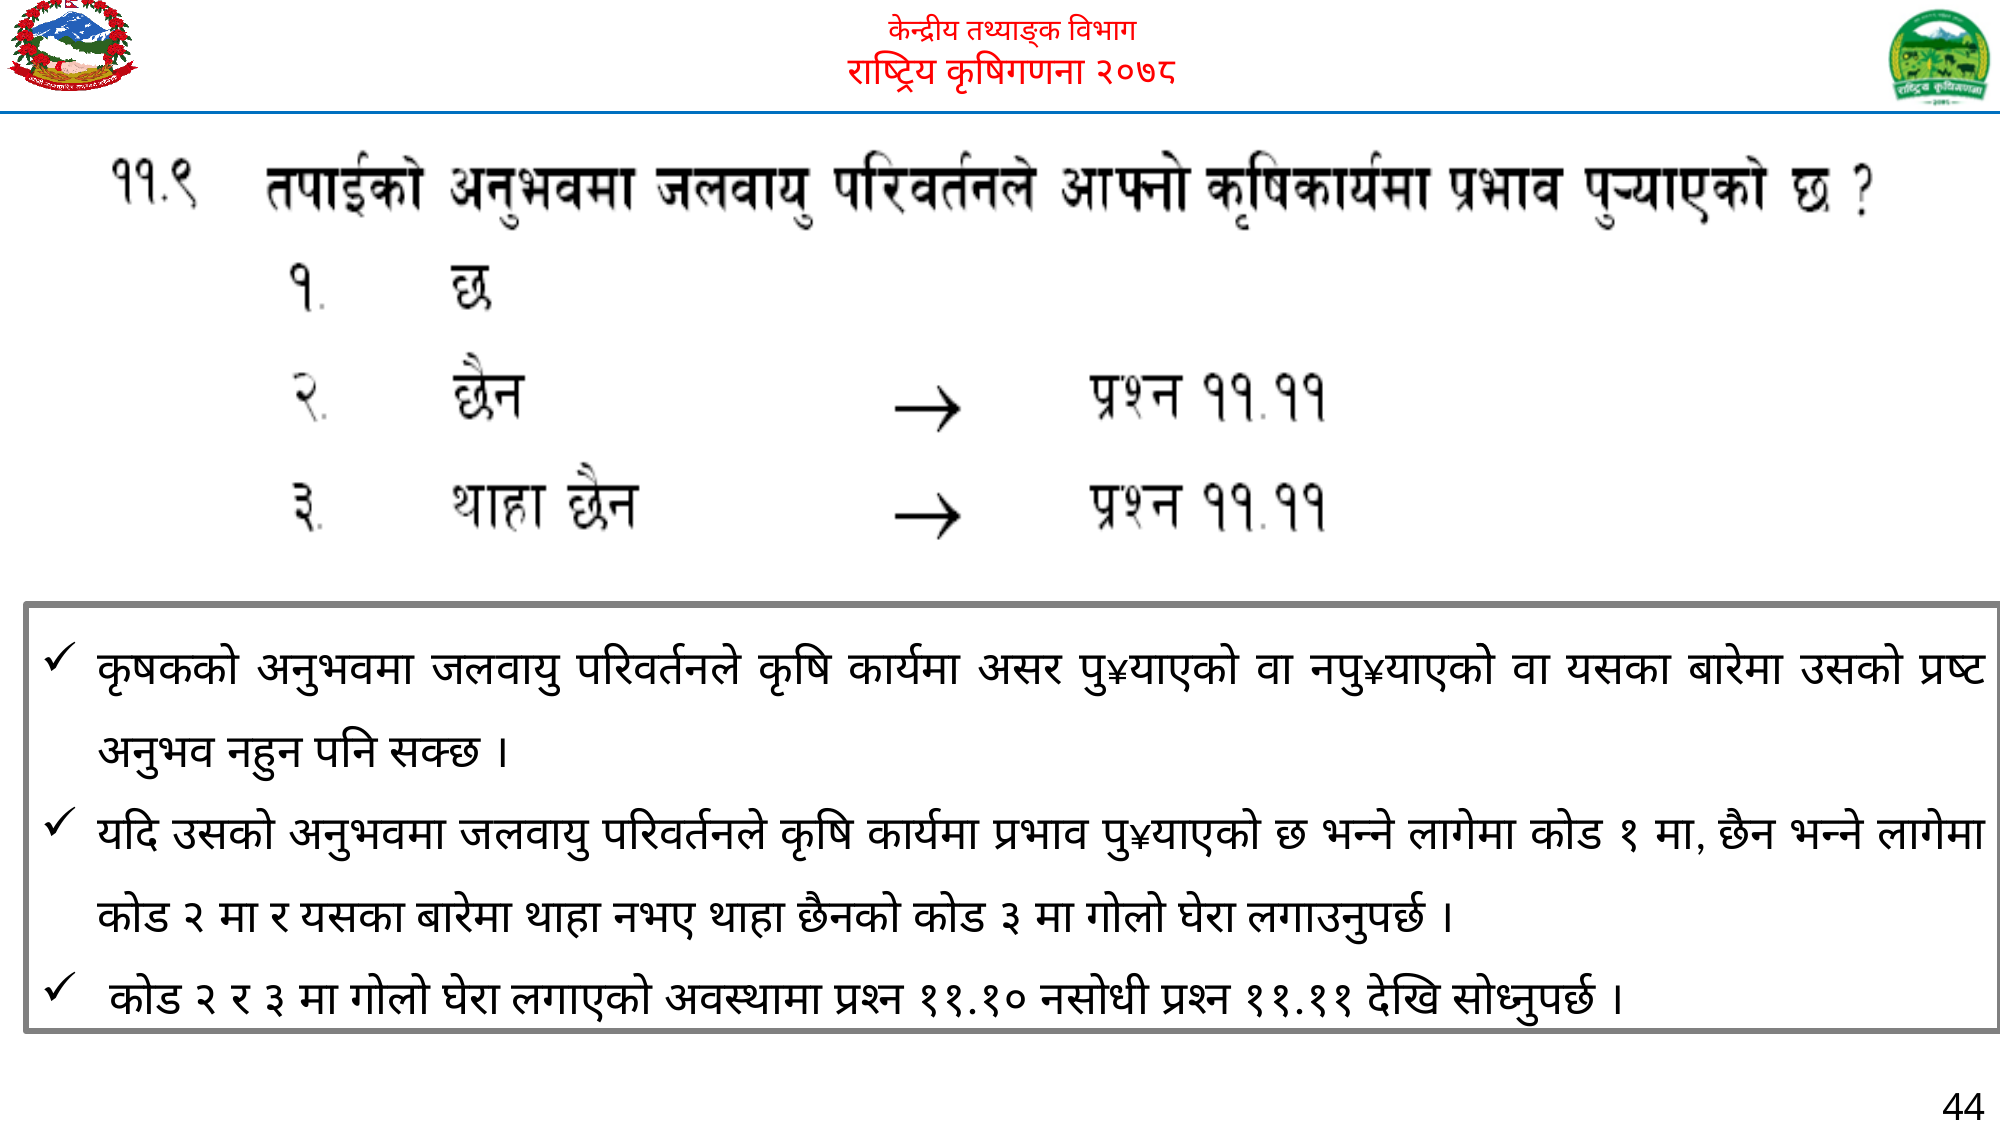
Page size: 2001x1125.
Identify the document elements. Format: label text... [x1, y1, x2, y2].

picture [1887, 4, 1993, 110]
text_box कृषकको अनुभवमा जलवायु परिवर्तनले कृषि कार्यमा असर पु¥याएको वा नपु¥याएकोे वा यसका बारेमा उसको प्रष्ट अनुभव नहुन पनि सक्छ । यदि उसको अनुभवमा जलवायु परिवर्तनले कृषि कार्यमा प्रभाव पु¥याएको छ भन्ने लागेमा कोड १ मा, छैन भन्ने लागेमा कोड २ मा र यसका बारेमा थाहा नभए थाहा छैनको कोड ३ मा गोलो घेरा लगाउनुपर्छ । कोड २ र ३ मा गोलो घेरा लगाएको अवस्थामा प्रश्न ११.१० नसोधी प्रश्न ११.११ देखि सोध्नुपर्छ । [26, 604, 2000, 1032]
text_box 44 [1845, 1049, 2000, 1113]
picture [7, 0, 138, 91]
picture [74, 137, 1927, 563]
